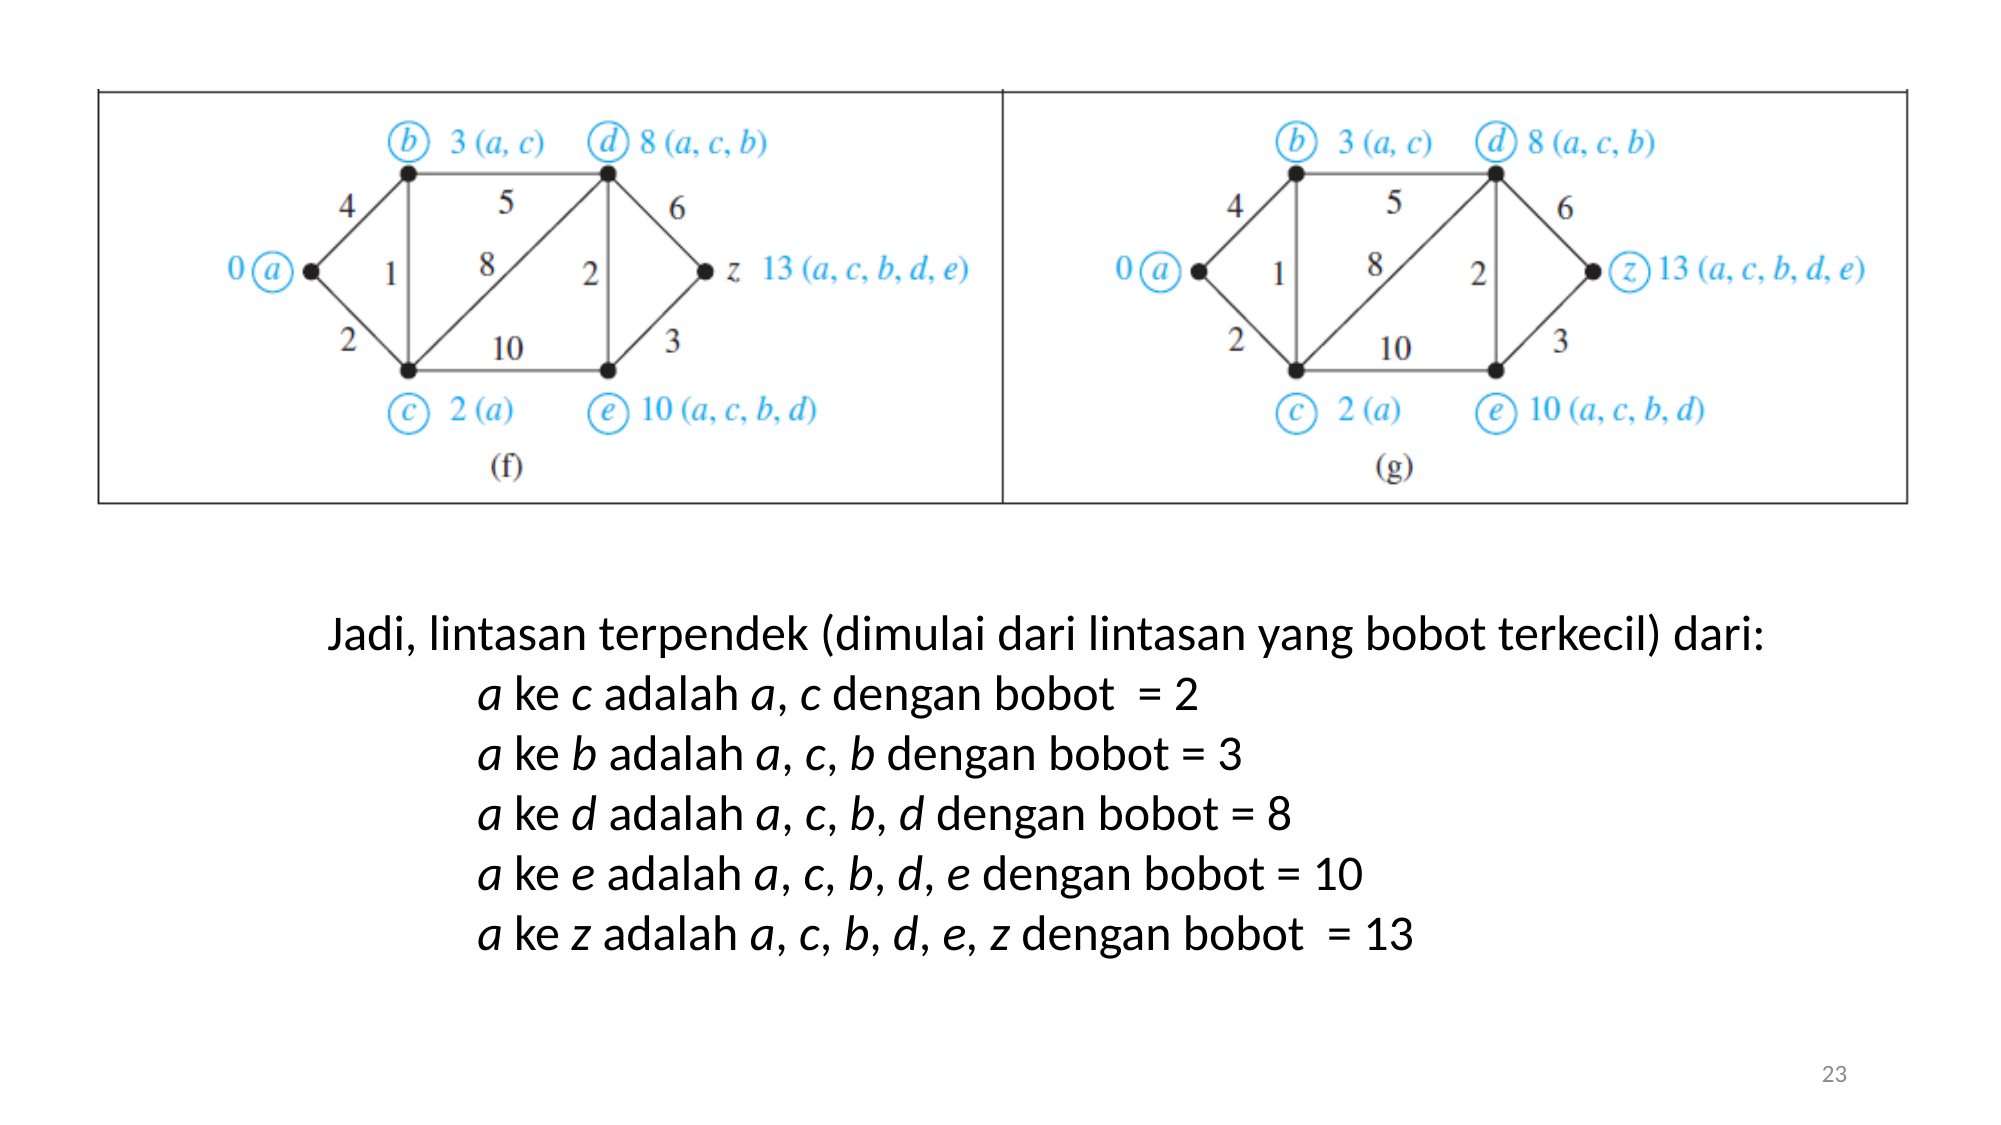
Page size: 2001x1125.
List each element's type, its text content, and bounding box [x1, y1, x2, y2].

slide_number 23 [1412, 1042, 1863, 1103]
picture [78, 89, 1922, 510]
text_box Jadi, lintasan terpendek (dimulai dari lintasan yang bobot terkecil) dari: a ke c adalah a, c dengan bobot = 2 a ke b adalah a, c, b dengan bobot = 3 a ke d adalah a, c, b, d dengan bobot = 8 a ke e adalah a, c, b, d, e dengan bobot = 10 a ke z adalah a, c, b, d, e, z dengan bobot = 13 [312, 592, 1870, 1028]
